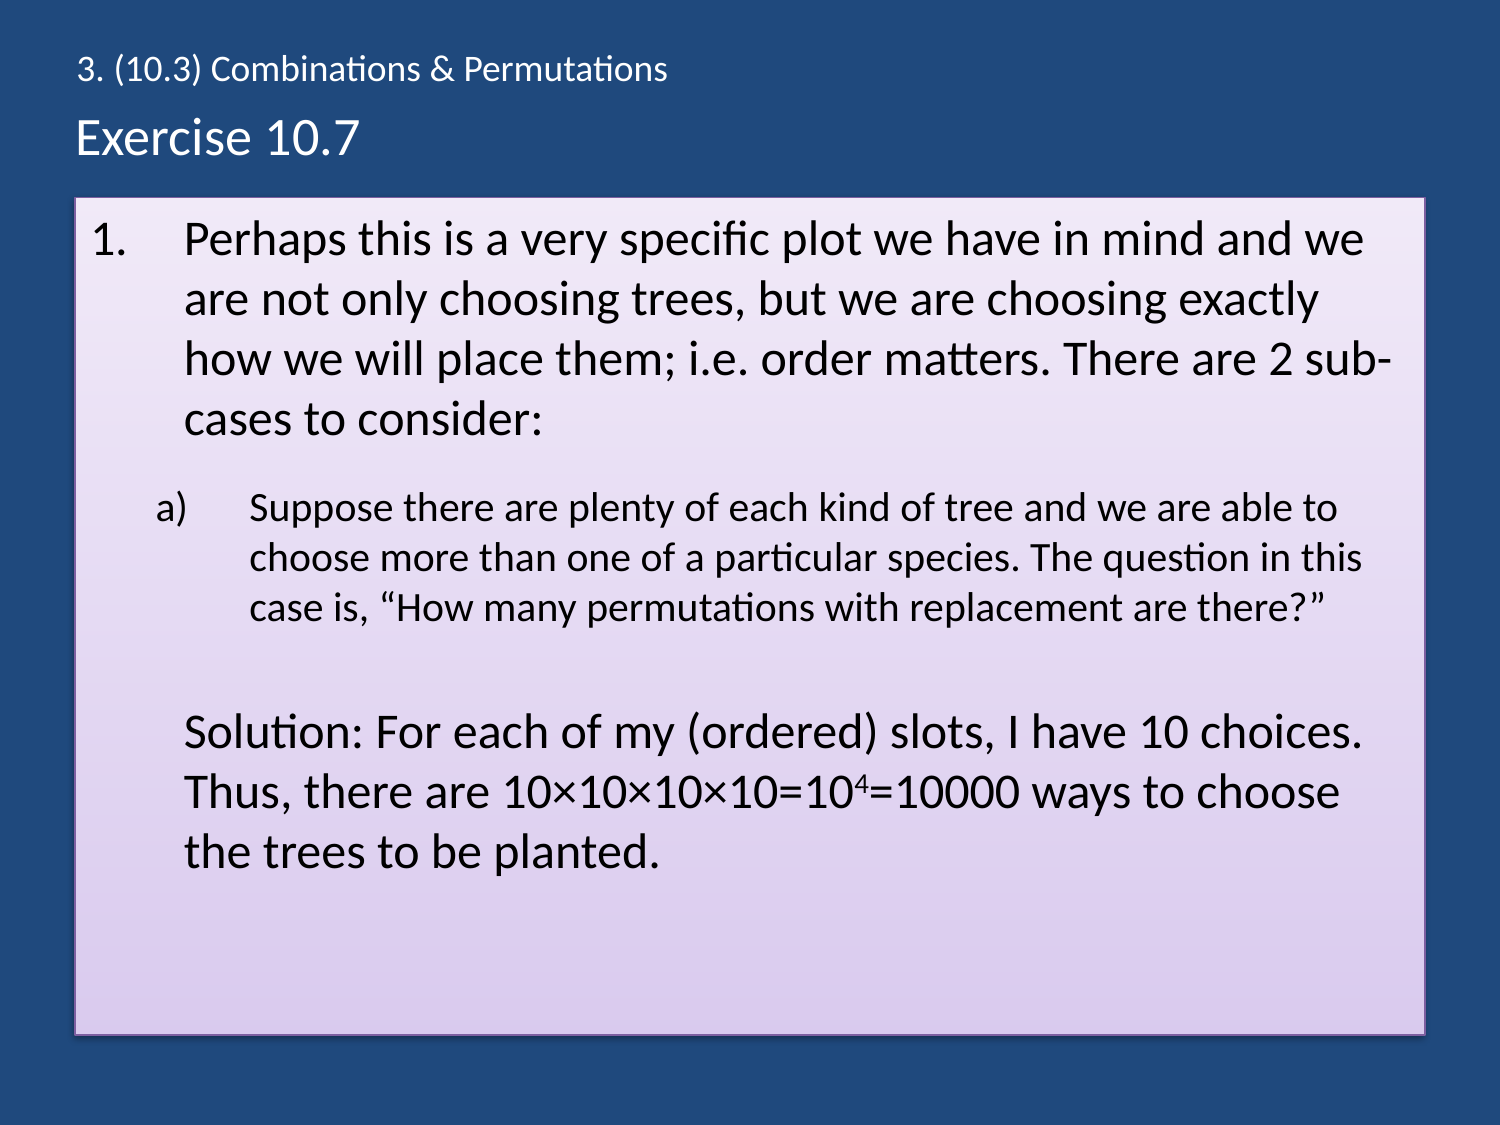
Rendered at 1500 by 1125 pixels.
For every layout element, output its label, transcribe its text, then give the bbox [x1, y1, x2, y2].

title Exercise 10.7 [60, 93, 1411, 175]
list Perhaps this is a very specific plot we have in mind and we are not only choosing trees, but we are choosing exactly how we will place them; i.e. order matters. There are 2 sub-cases to consider: Suppose there are plenty of each kind of tree and we are able to choose more than one of a particular species. The question in this case is, “How many permutations with replacement are there?” Solution: For each of my (ordered) slots, I have 10 choices. Thus, there are 10×10×10×10=104=10000 ways to choose the trees to be planted. [74, 197, 1426, 1036]
text_box 3. (10.3) Combinations & Permutations [61, 36, 1402, 96]
